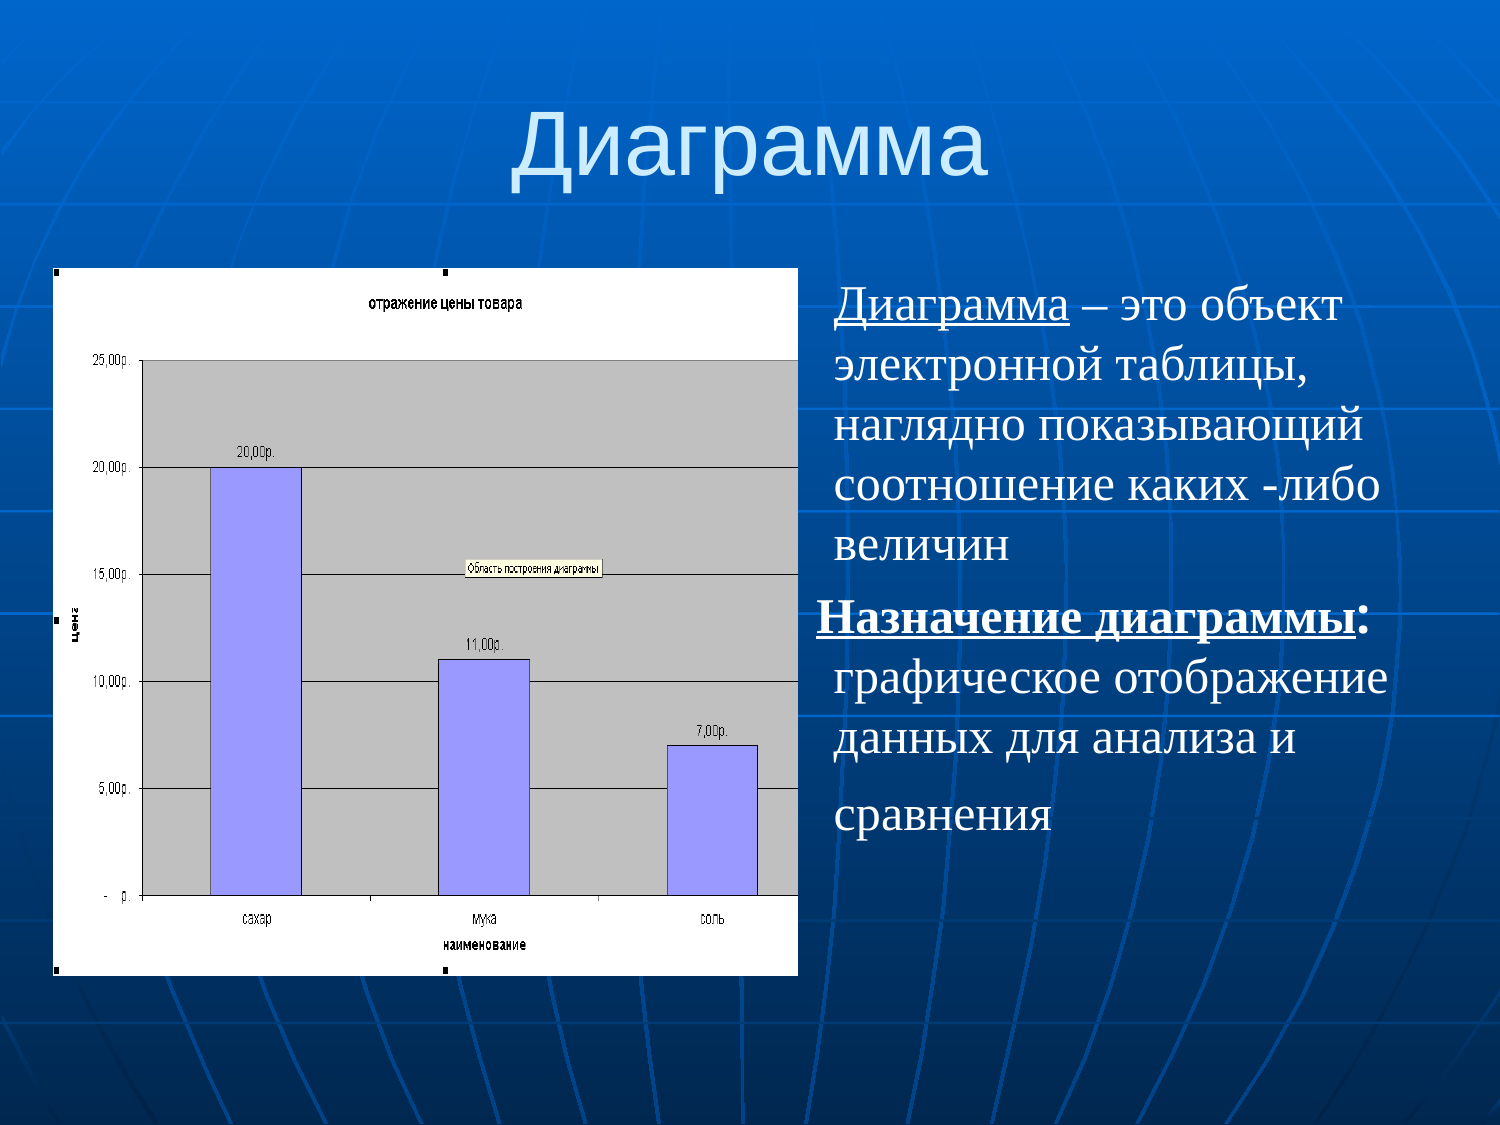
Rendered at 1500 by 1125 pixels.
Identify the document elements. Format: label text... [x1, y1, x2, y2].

title Диаграмма [74, 45, 1426, 233]
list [52, 268, 798, 977]
list Диаграмма – это объект электронной таблицы, наглядно показывающий соотношение каких -либо величин Назначение диаграммы: графическое отображение данных для анализа и сравнения [762, 262, 1426, 1006]
